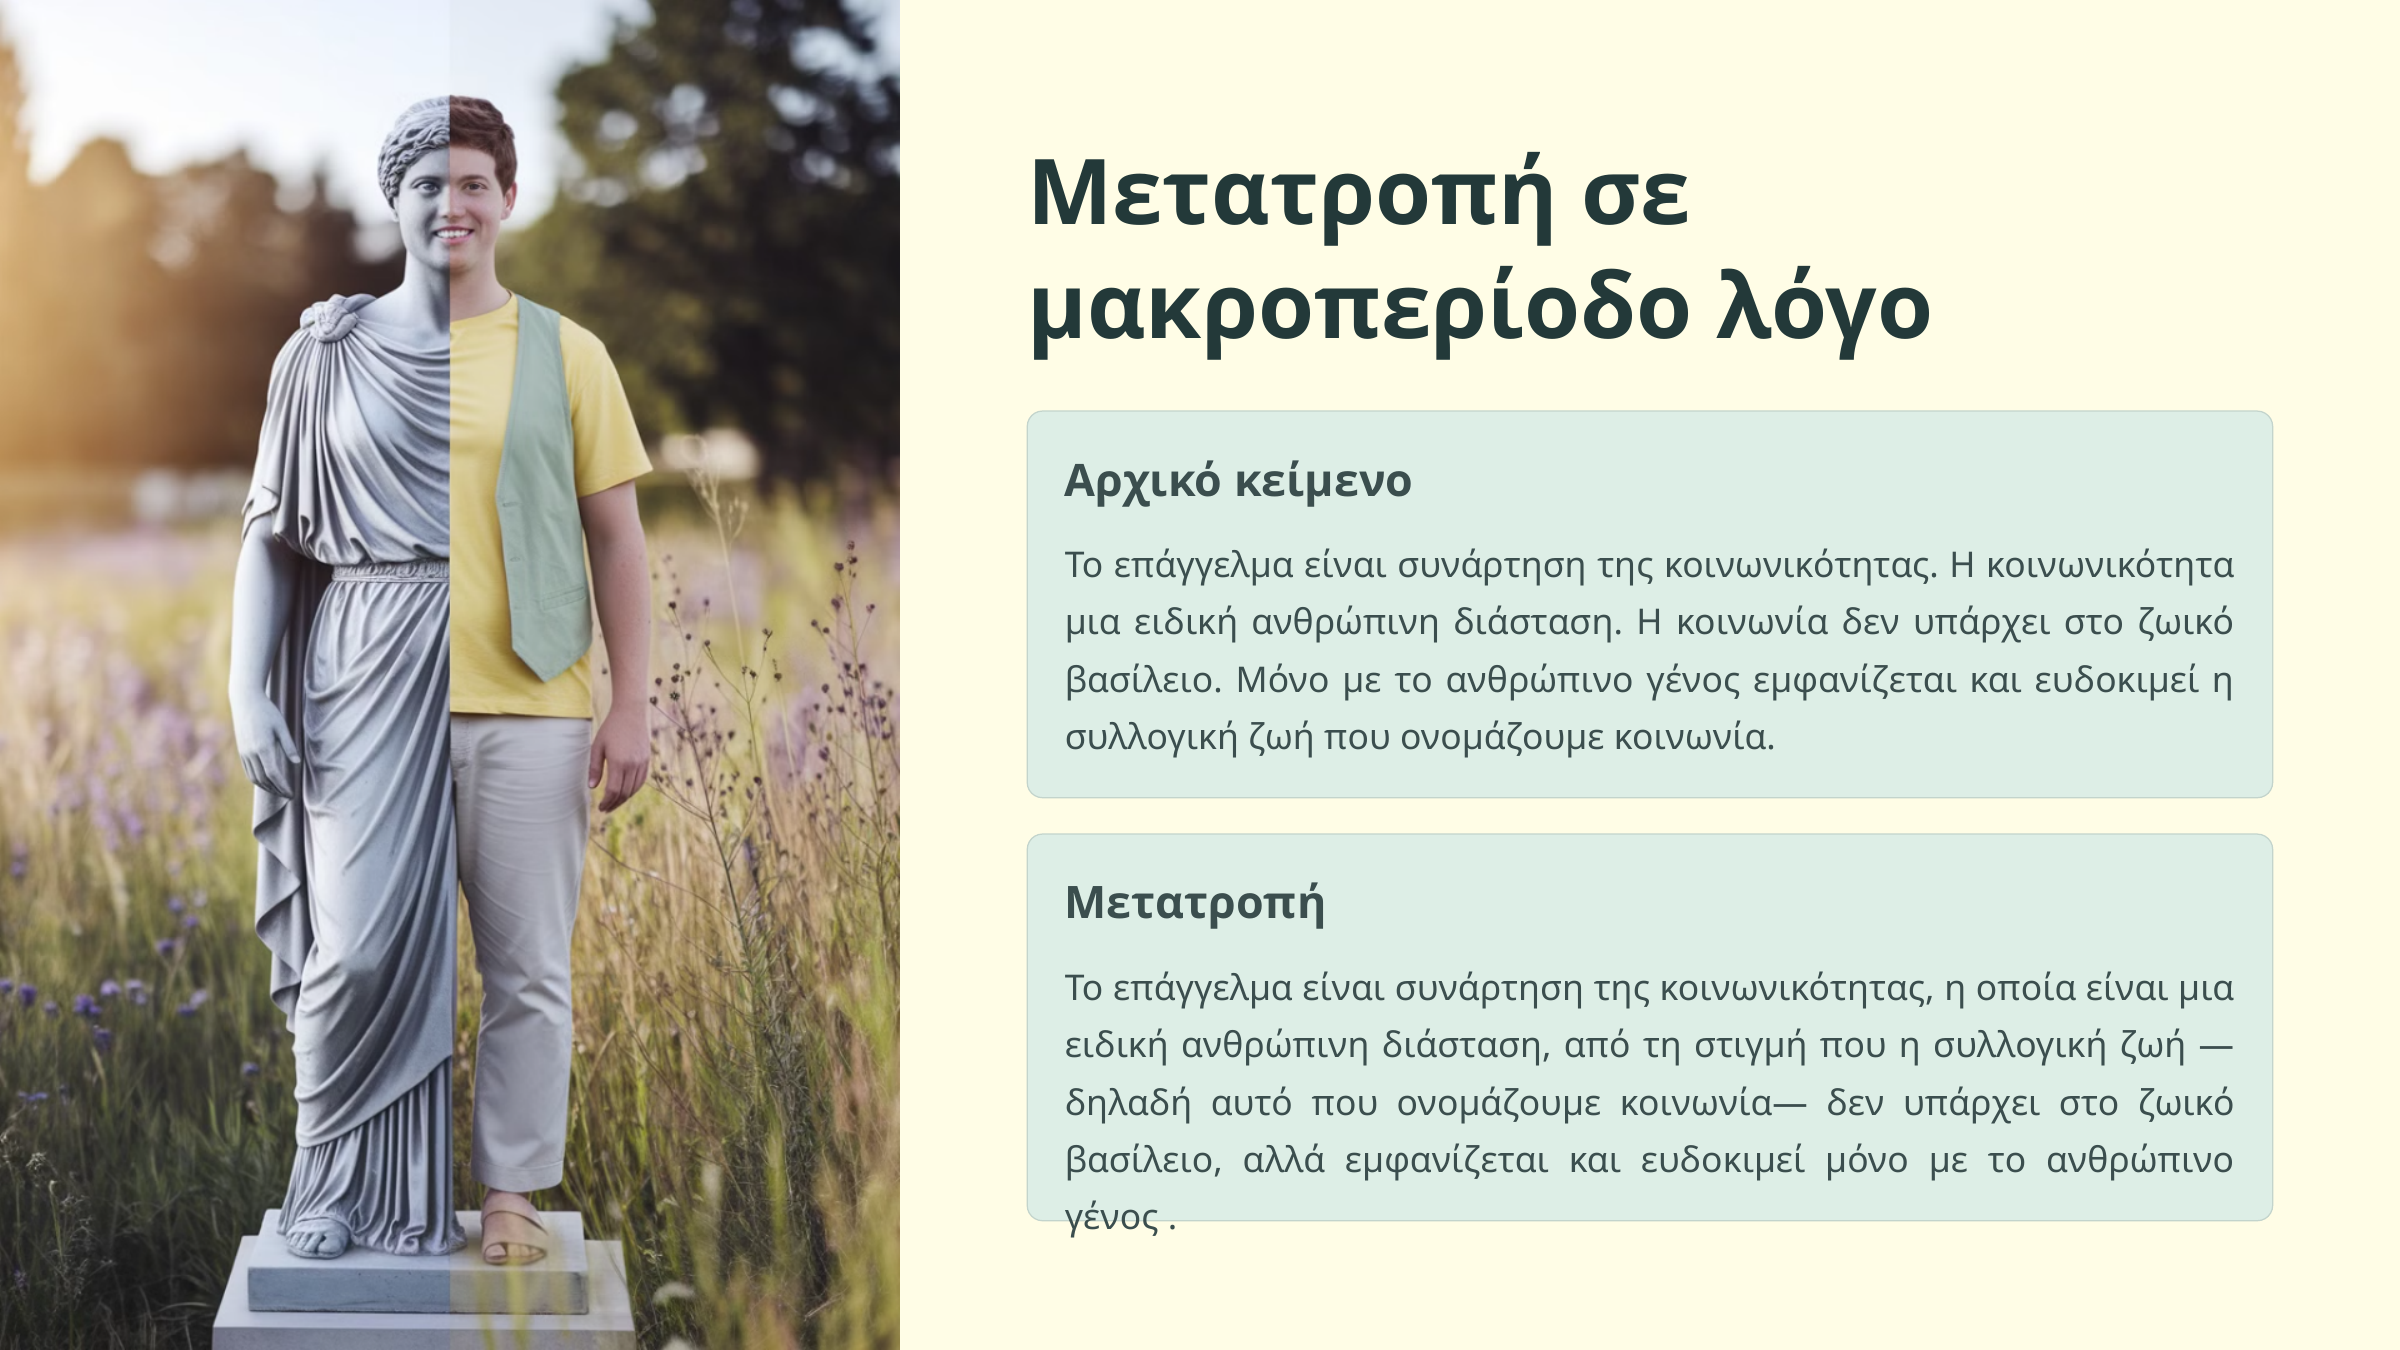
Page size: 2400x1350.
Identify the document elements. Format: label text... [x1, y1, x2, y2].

text_box Το επάγγελμα είναι συνάρτηση της κοινωνικότητας, η οποία είναι μια ειδική ανθρώπινη διάσταση, από τη στιγμή που η συλλογική ζωή —δηλαδή αυτό που ονομάζουμε κοινωνία— δεν υπάρχει στο ζωικό βασίλειο, αλλά εμφανίζεται και ευδοκιμεί μόνο με το ανθρώπινο γένος . [1064, 950, 2236, 1184]
text_box Μετατροπή [1064, 871, 1520, 929]
text_box Το επάγγελμα είναι συνάρτηση της κοινωνικότητας. Η κοινωνικότητα μια ειδική ανθρώπινη διάσταση. Η κοινωνία δεν υπάρχει στο ζωικό βασίλειο. Μόνο με το ανθρώπινο γένος εμφανίζεται και ευδοκιμεί η συλλογική ζωή που ονομάζουμε κοινωνία. [1064, 527, 2236, 761]
text_box Μετατροπή σε μακροπερίοδο λόγο [1027, 129, 2273, 357]
text_box [1027, 834, 2273, 1221]
picture [0, 0, 900, 1350]
text_box [1027, 411, 2273, 798]
text_box Αρχικό κείμενο [1064, 448, 1520, 506]
